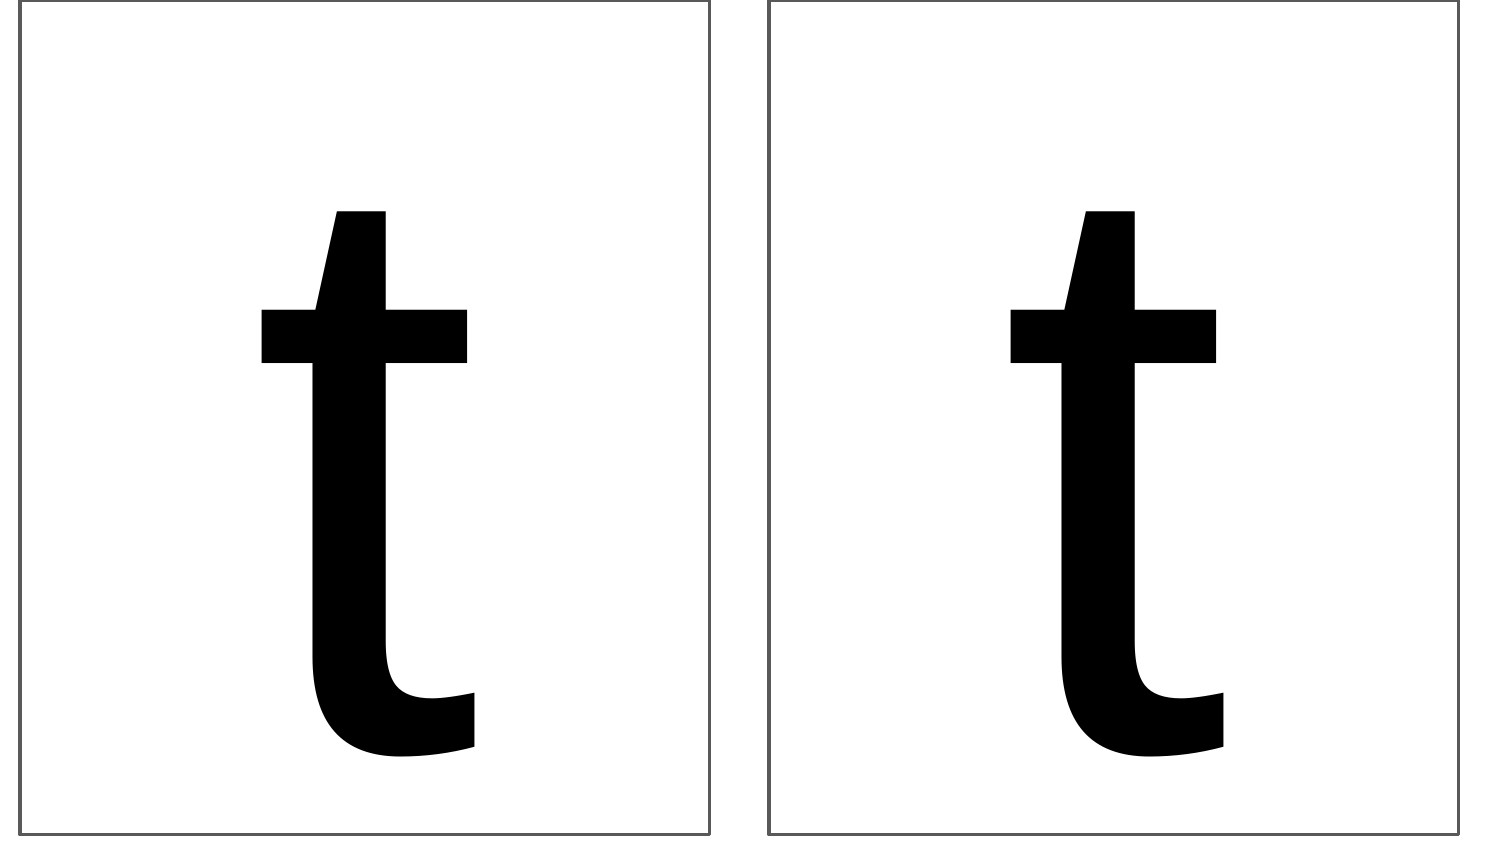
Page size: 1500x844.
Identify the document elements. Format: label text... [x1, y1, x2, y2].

text_box t [19, 0, 710, 835]
text_box t [768, 0, 1459, 835]
